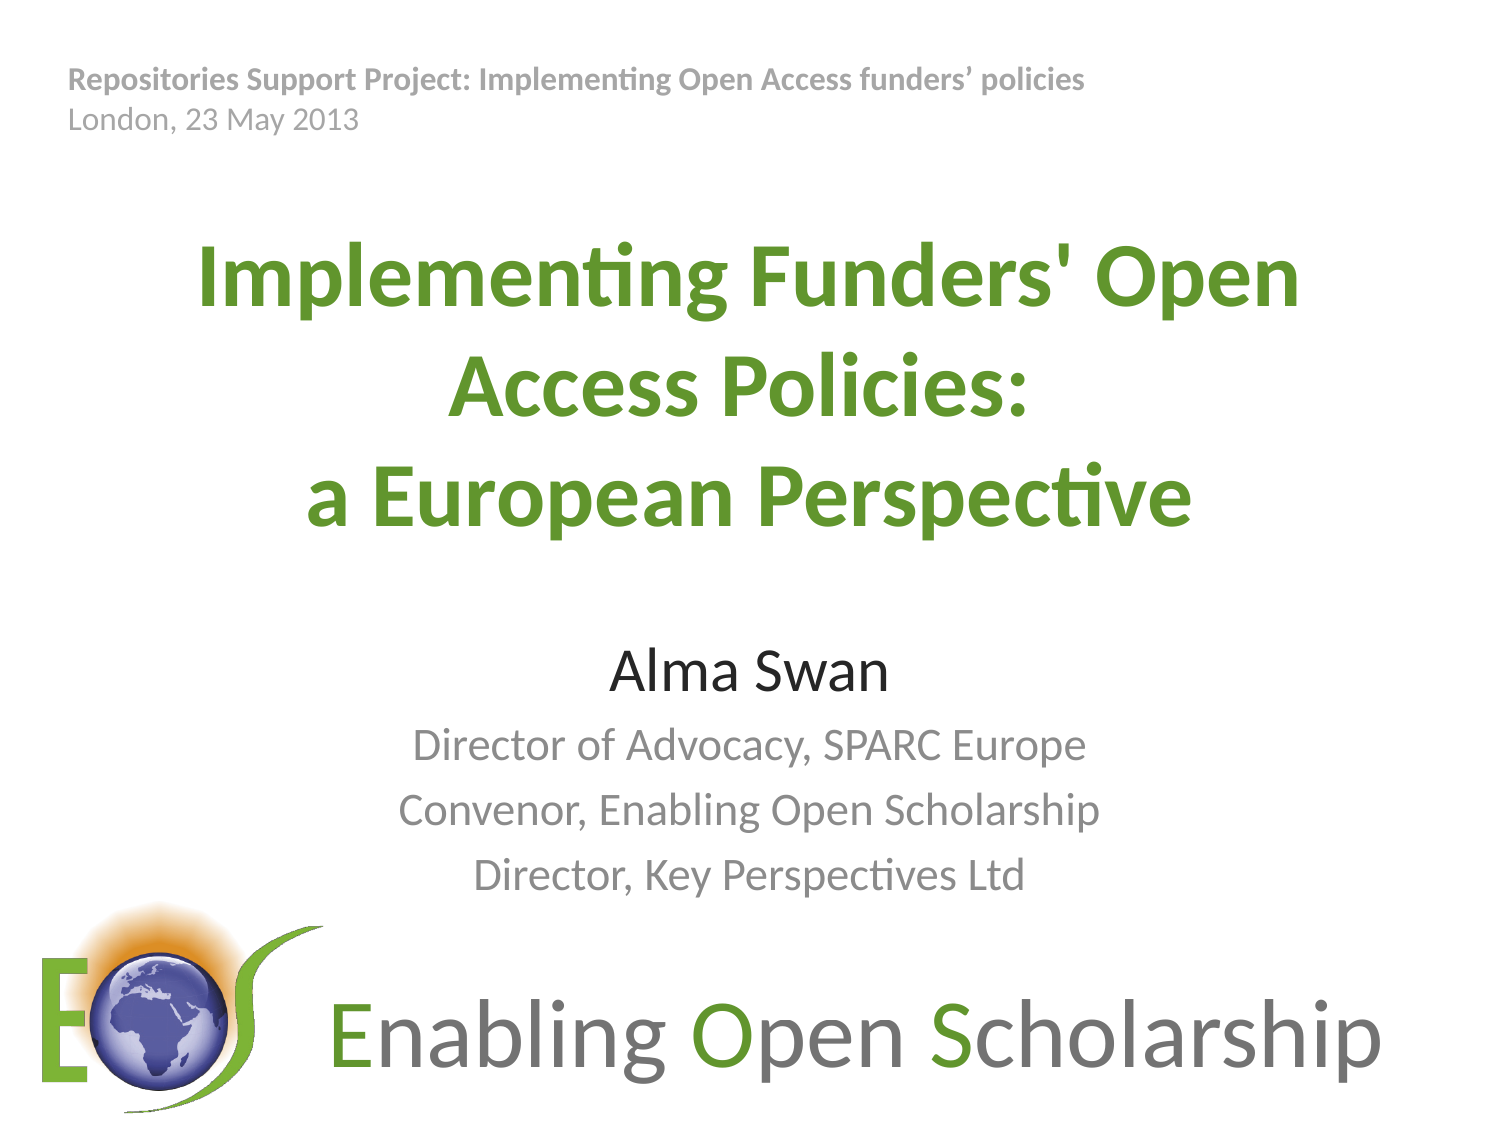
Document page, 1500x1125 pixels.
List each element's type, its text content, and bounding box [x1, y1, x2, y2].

text_box Repositories Support Project: Implementing Open Access funders’ policies London, 23 May 2013 [53, 49, 1459, 145]
title Implementing Funders' Open Access Policies: a European Perspective [112, 145, 1388, 622]
subtitle Alma Swan Director of Advocacy, SPARC Europe Convenor, Enabling Open Scholarship Director, Key Perspectives Ltd [149, 621, 1351, 910]
picture [24, 901, 338, 1125]
